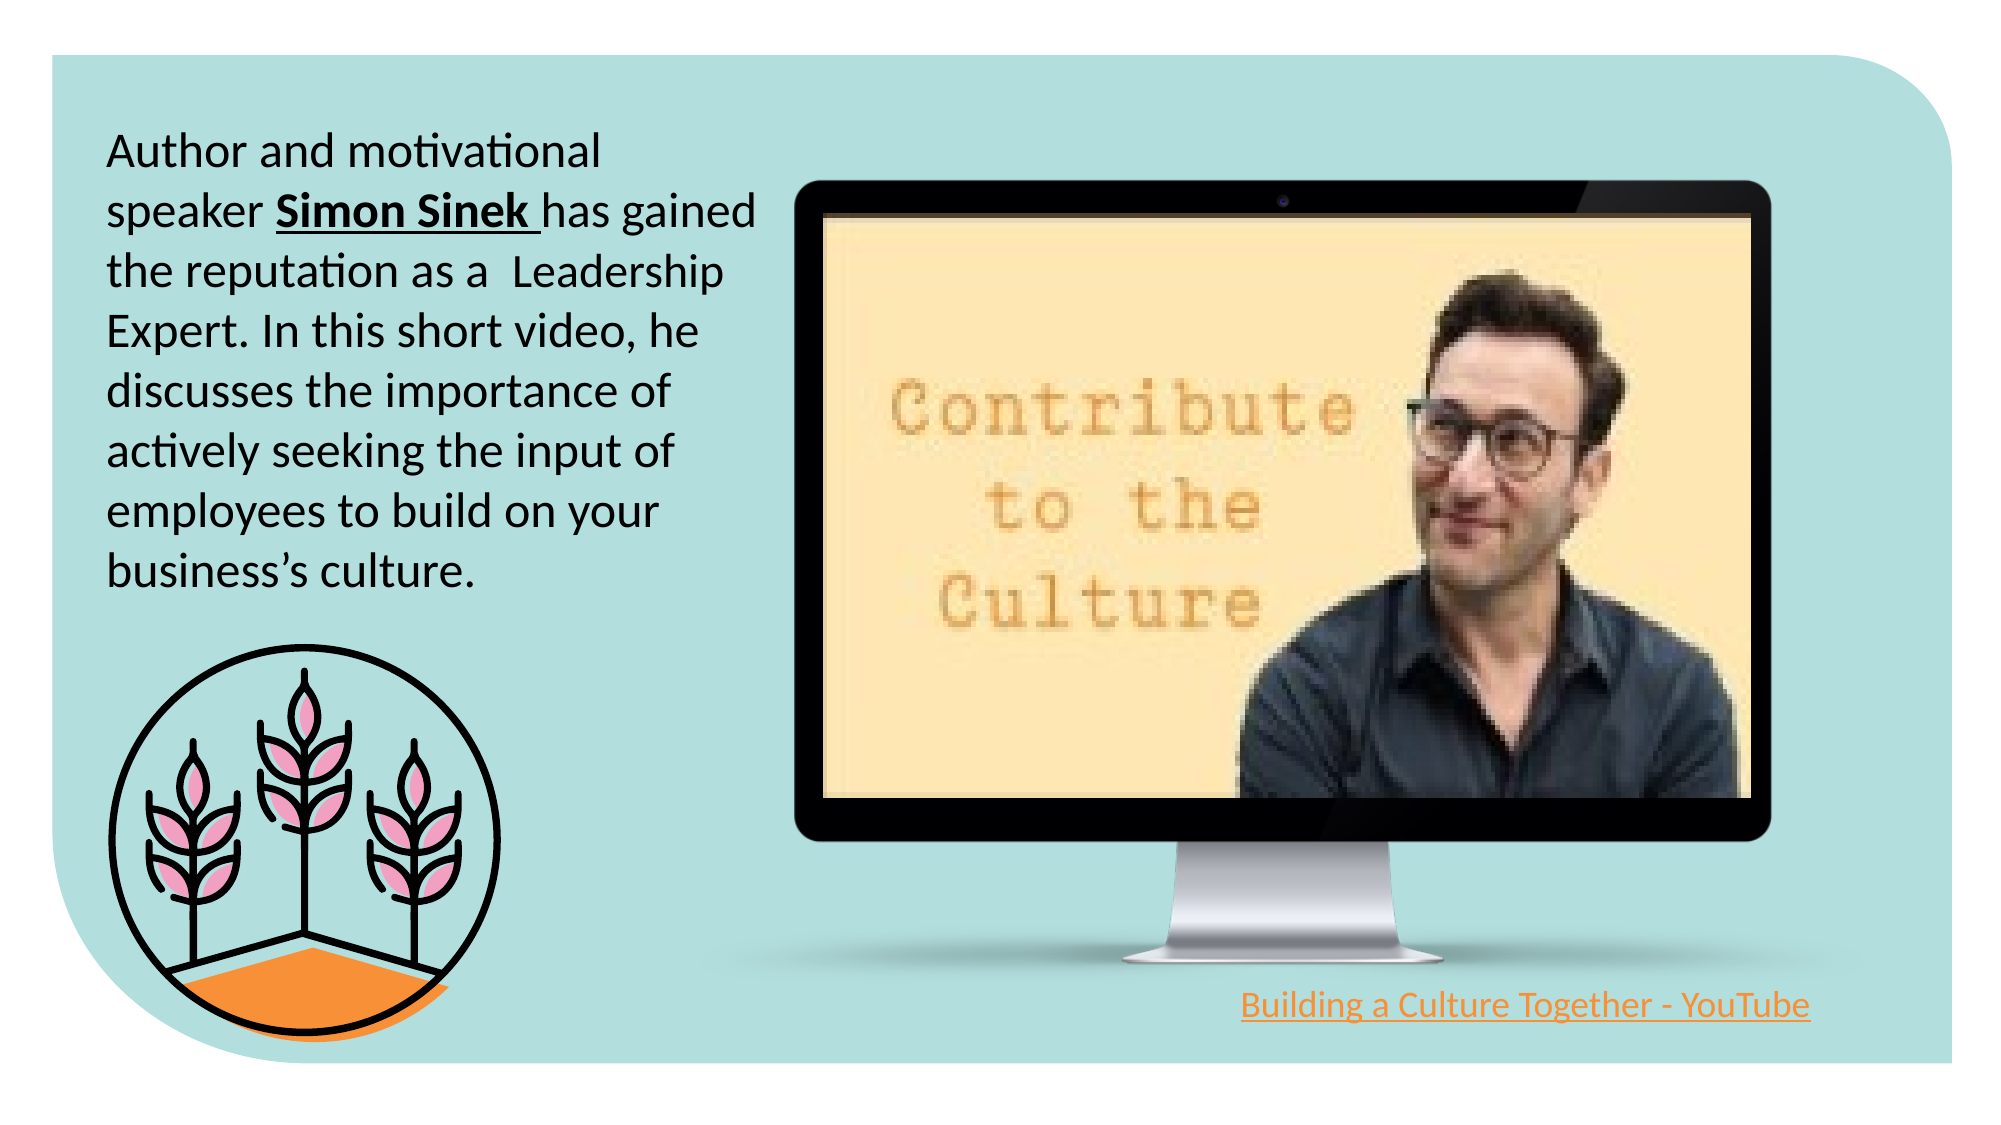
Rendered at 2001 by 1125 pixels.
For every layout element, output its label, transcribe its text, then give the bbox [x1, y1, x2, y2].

text_box Author and motivational speaker Simon Sinek has gained the reputation as a Leadership Expert. In this short video, he discusses the importance of actively seeking the input of employees to build on your business’s culture. [91, 110, 777, 606]
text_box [822, 212, 1752, 799]
picture [656, 127, 1908, 1037]
text_box Building a Culture Together - YouTube [1225, 972, 1873, 1032]
